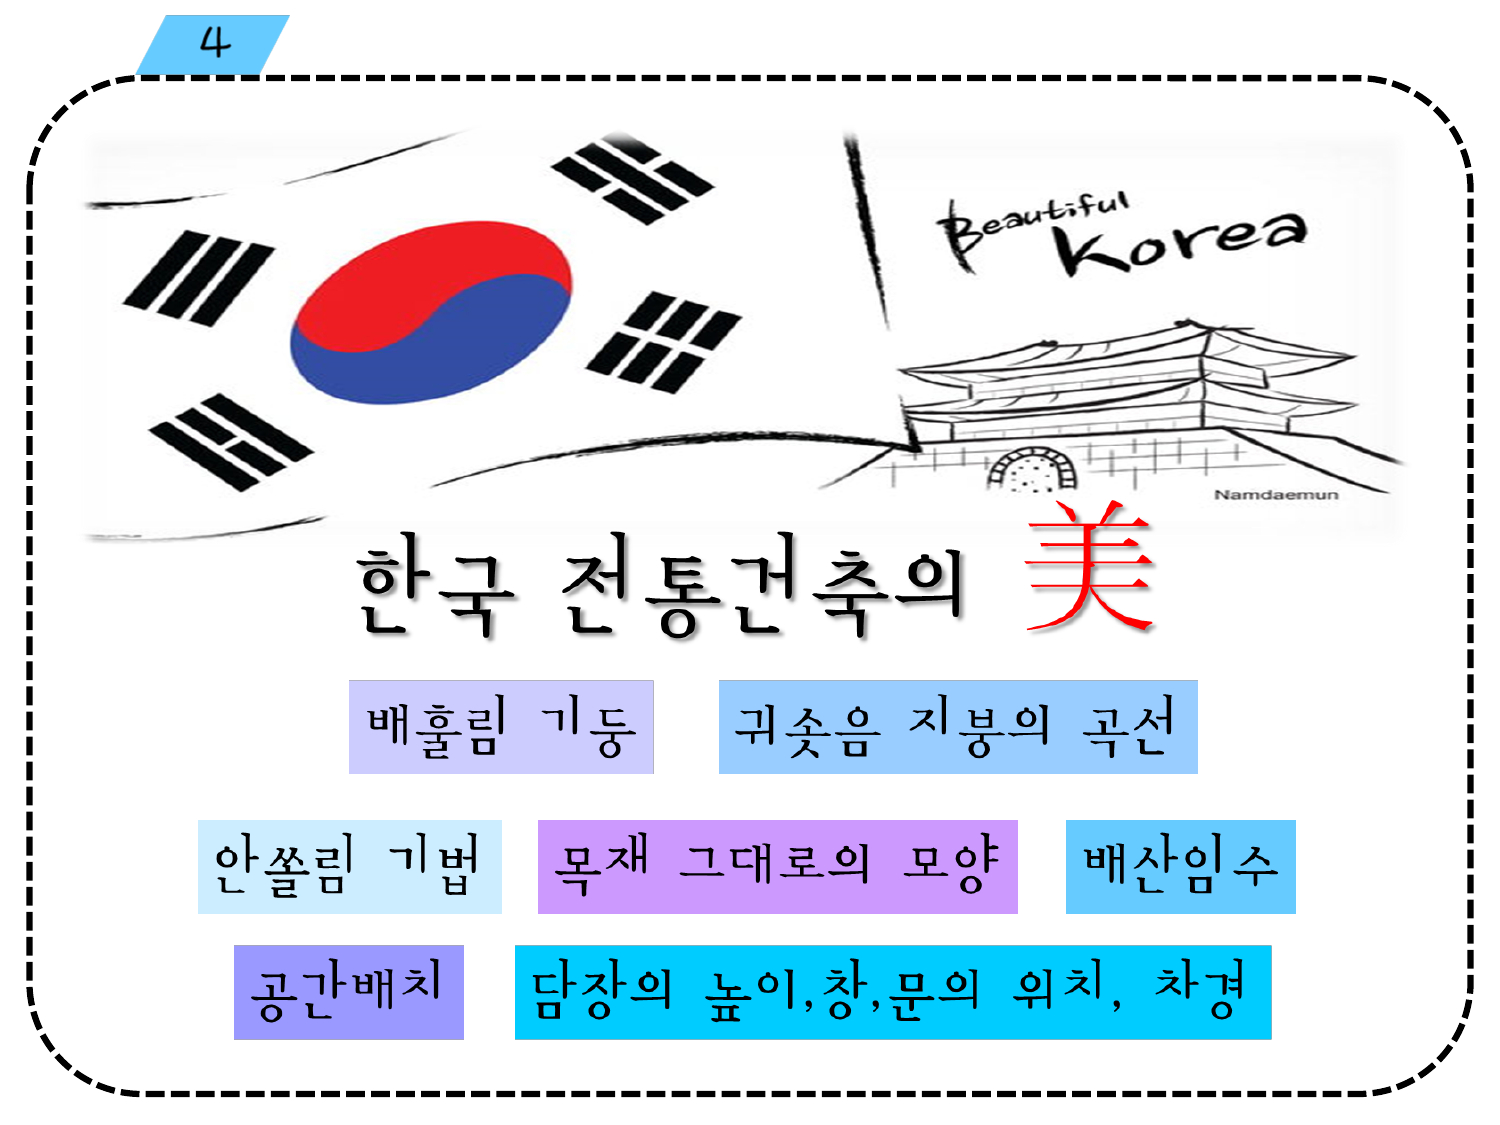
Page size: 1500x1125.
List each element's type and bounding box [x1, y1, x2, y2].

text_box [83, 75, 1473, 1097]
picture [76, 0, 1412, 1071]
text_box [27, 76, 130, 1072]
